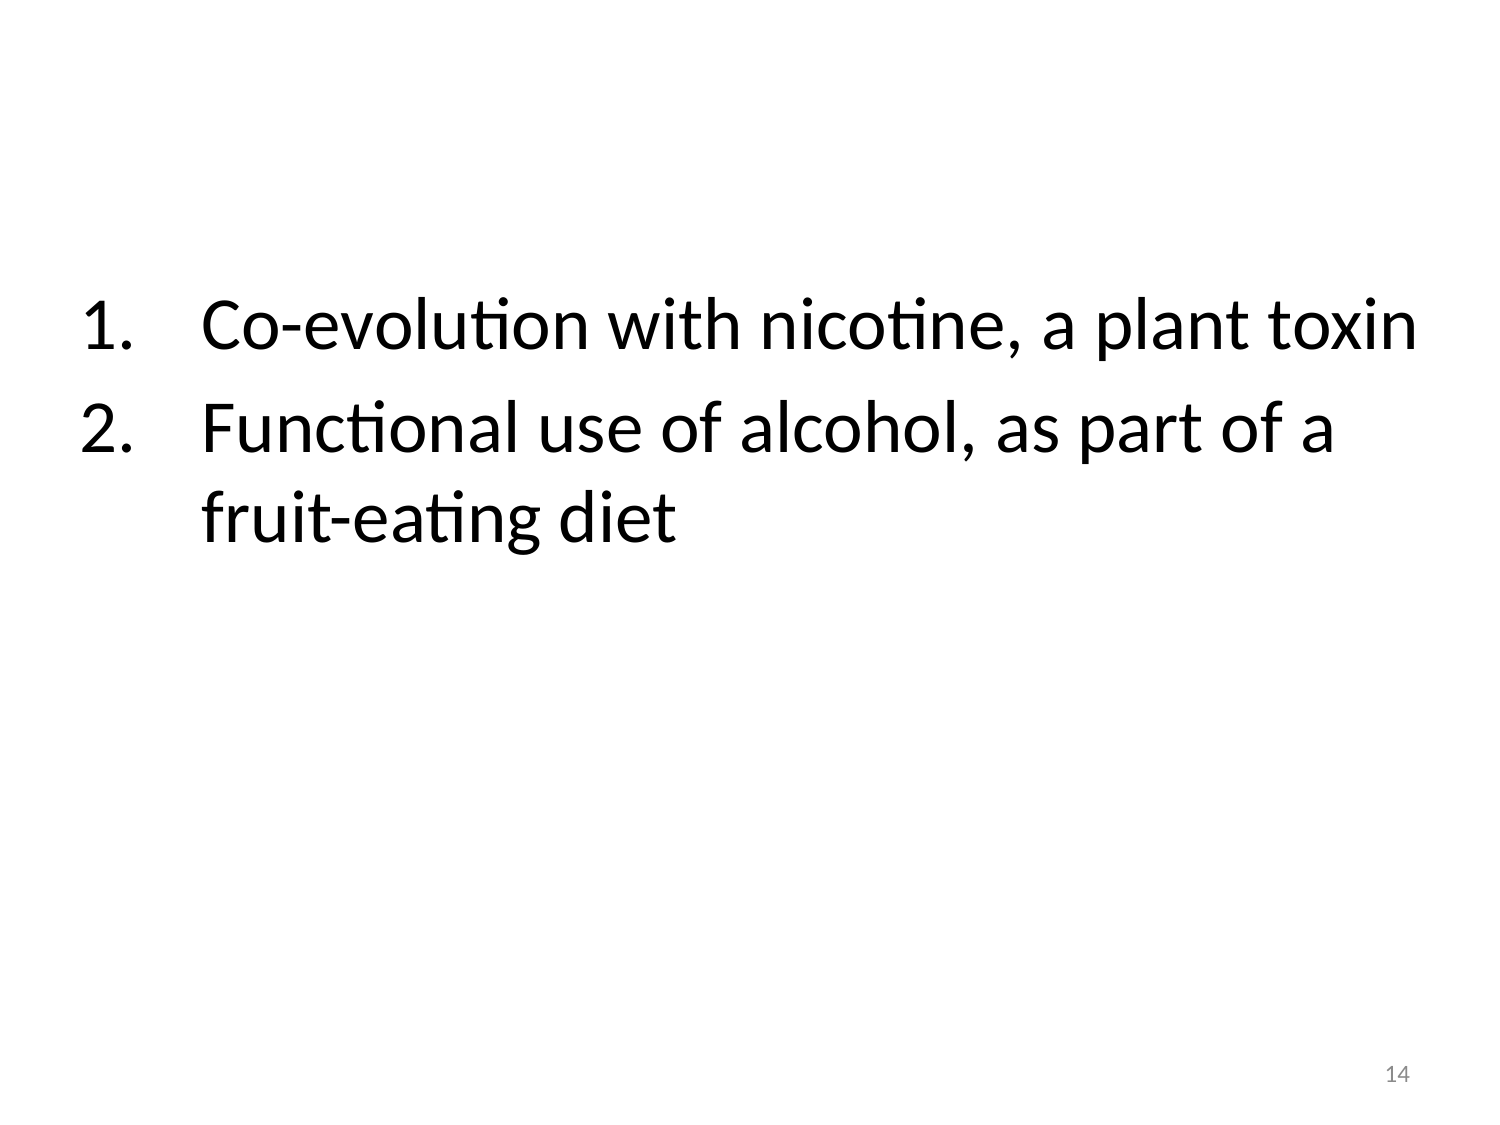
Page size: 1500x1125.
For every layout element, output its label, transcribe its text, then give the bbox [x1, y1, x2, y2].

text_box Co-evolution with nicotine, a plant toxin Functional use of alcohol, as part of a fruit-eating diet [64, 267, 1436, 565]
slide_number 14 [1074, 1042, 1425, 1103]
